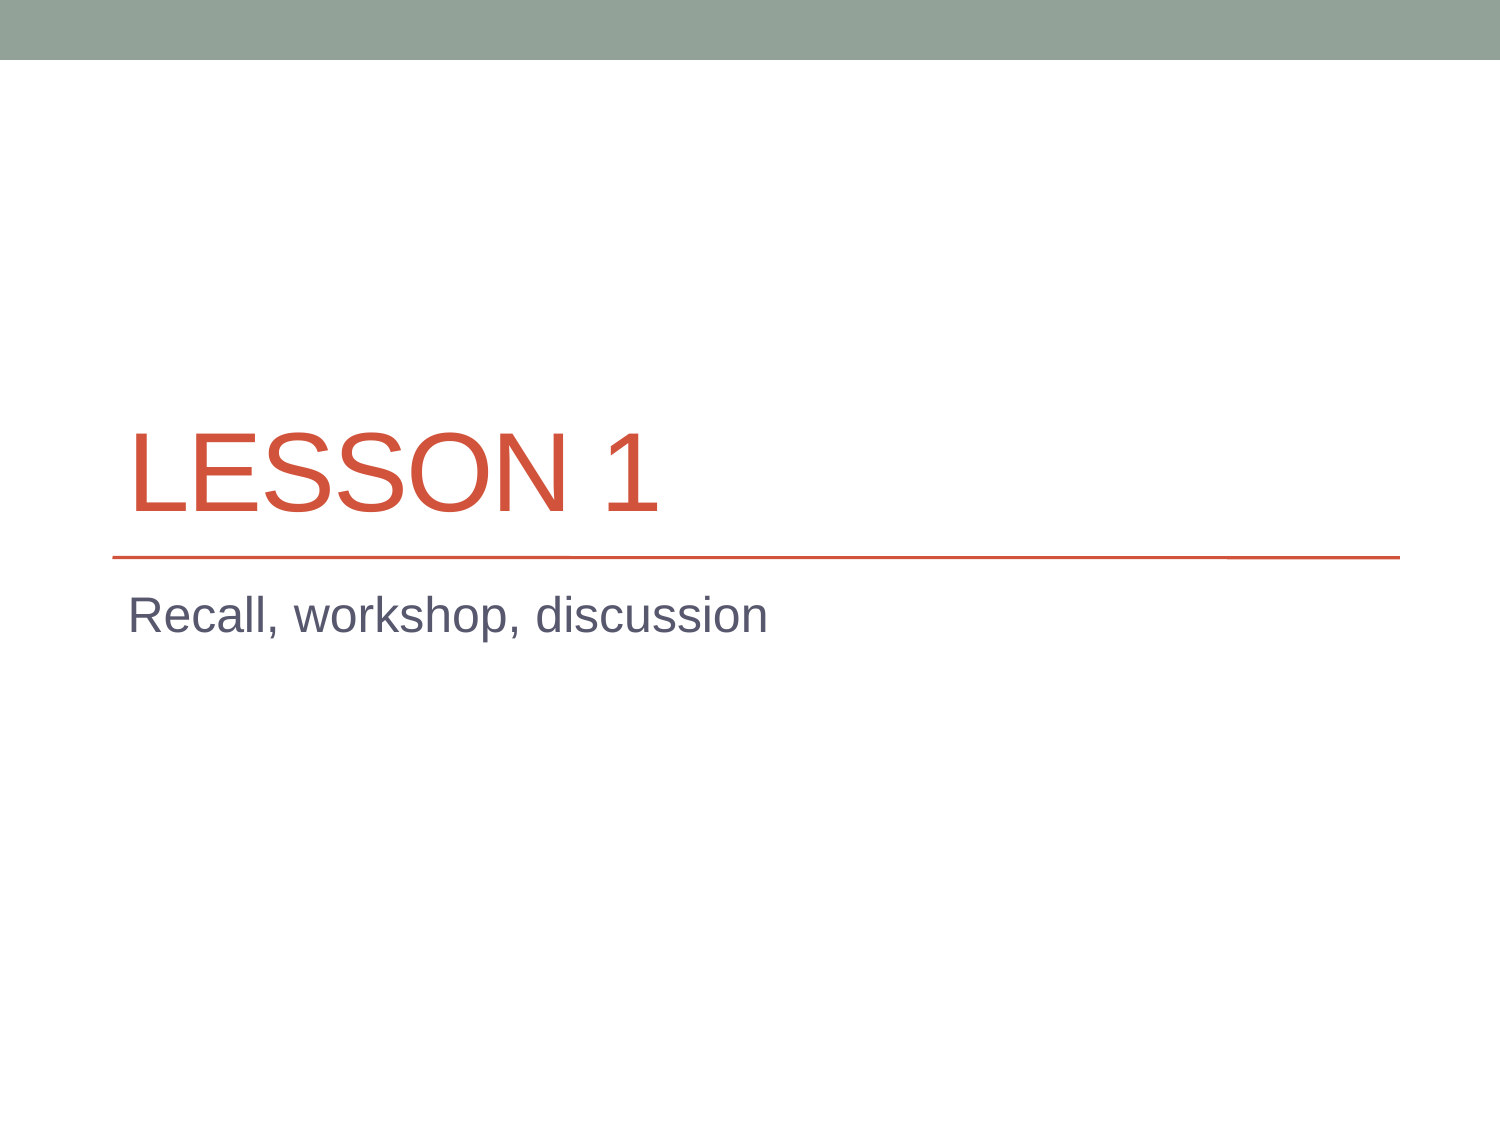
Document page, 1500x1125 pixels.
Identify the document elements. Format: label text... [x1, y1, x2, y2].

subtitle Recall, workshop, discussion [112, 575, 1163, 863]
title Lesson 1 [112, 224, 1400, 542]
